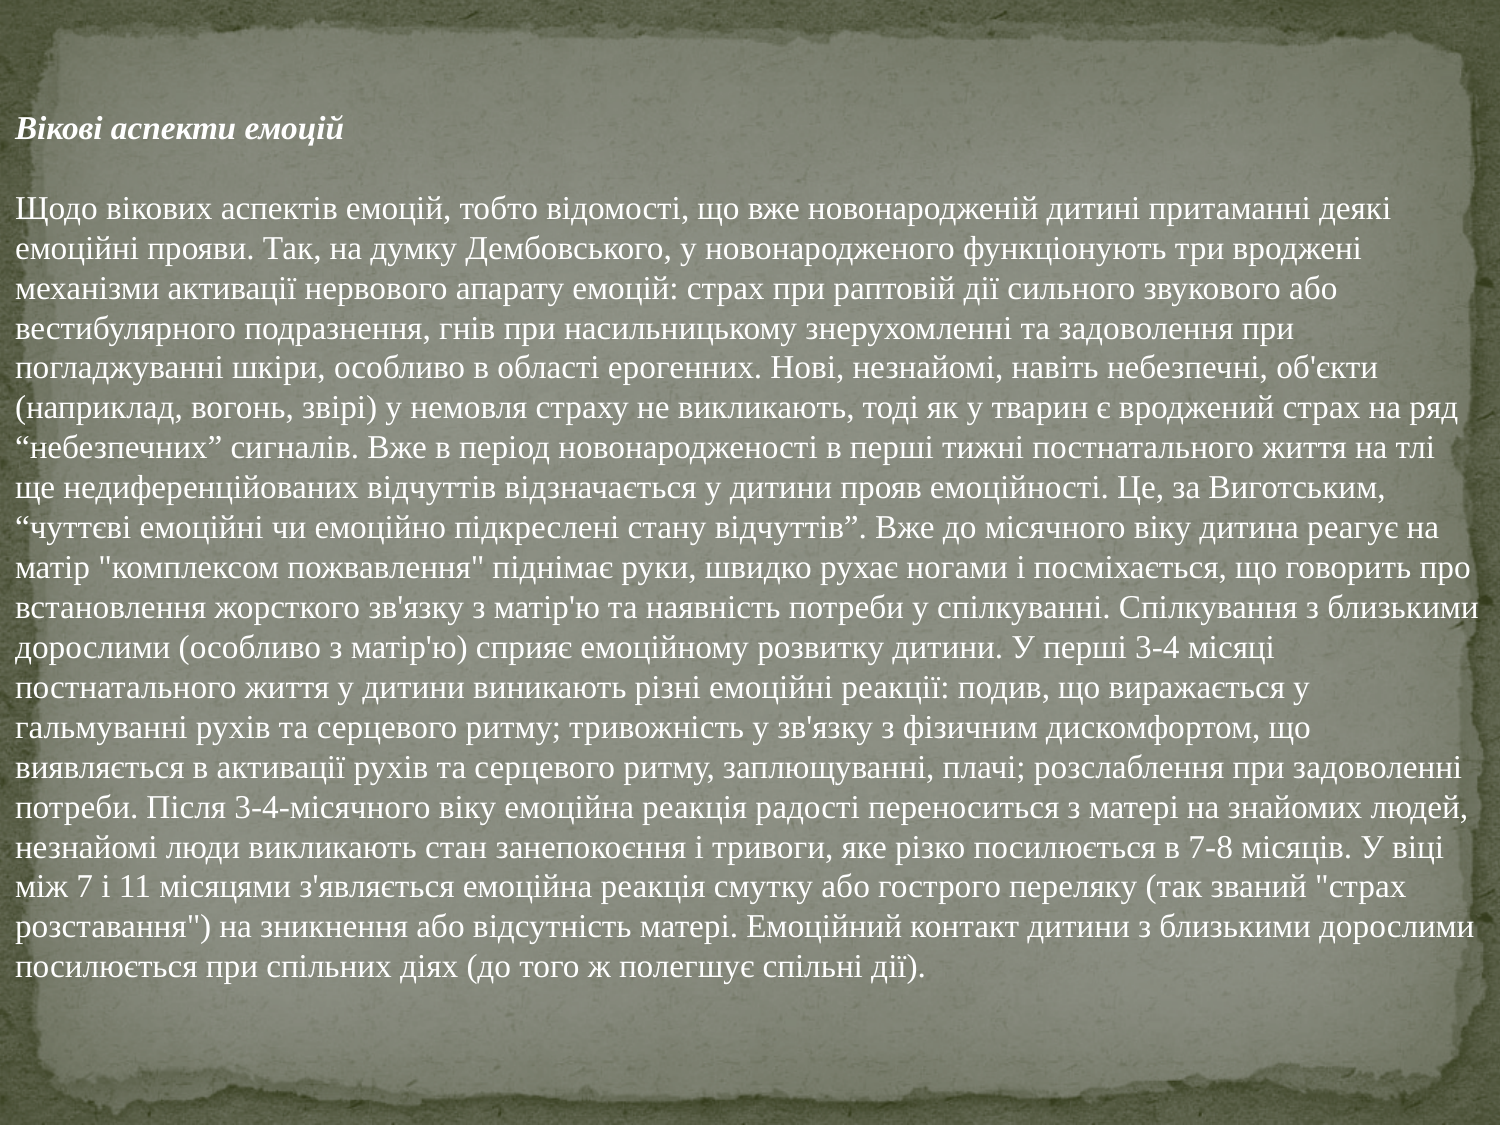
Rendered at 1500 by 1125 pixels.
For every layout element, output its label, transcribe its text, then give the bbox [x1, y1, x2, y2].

text_box Вікові аспекти емоцій Щодо вікових аспектів емоцій, тобто відомості, що вже новонародженій дитині притаманні деякі емоційні прояви. Так, на думку Дембовського, у новонародженого функціонують три вроджені механізми активації нервового апарату емоцій: страх при раптовій дії сильного звукового або вестибулярного подразнення, гнів при насильницькому знерухомленні та задоволення при погладжуванні шкіри, особливо в області ерогенних. Нові, незнайомі, навіть небезпечні, об'єкти (наприклад, вогонь, звірі) у немовля страху не викликають, тоді як у тварин є вроджений страх на ряд “небезпечних” сигналів. Вже в період новонародженості в перші тижні постнатального життя на тлі ще недиференційованих відчуттів відзначається у дитини прояв емоційності. Це, за Виготським, “чуттєві емоційні чи емоційно підкреслені стану відчуттів”. Вже до місячного віку дитина реагує на матір "комплексом пожвавлення" піднімає руки, швидко рухає ногами і посміхається, що говорить про встановлення жорсткого зв'язку з матір'ю та наявність потреби у спілкуванні. Спілкування з близькими дорослими (особливо з матір'ю) сприяє емоційному розвитку дитини. У перші 3-4 місяці постнатального життя у дитини виникають різні емоційні реакції: подив, що виражається у гальмуванні рухів та серцевого ритму; тривожність у зв'язку з фізичним дискомфортом, що виявляється в активації рухів та серцевого ритму, заплющуванні, плачі; розслаблення при задоволенні потреби. Після 3-4-місячного віку емоційна реакція радості переноситься з матері на знайомих людей, незнайомі люди викликають стан занепокоєння і тривоги, яке різко посилюється в 7-8 місяців. У віці між 7 і 11 місяцями з'являється емоційна реакція смутку або гострого переляку (так званий "страх розставання") на зникнення або відсутність матері. Емоційний контакт дитини з близькими дорослими посилюється при спільних діях (до того ж полегшує спільні дії). [0, 98, 1500, 992]
